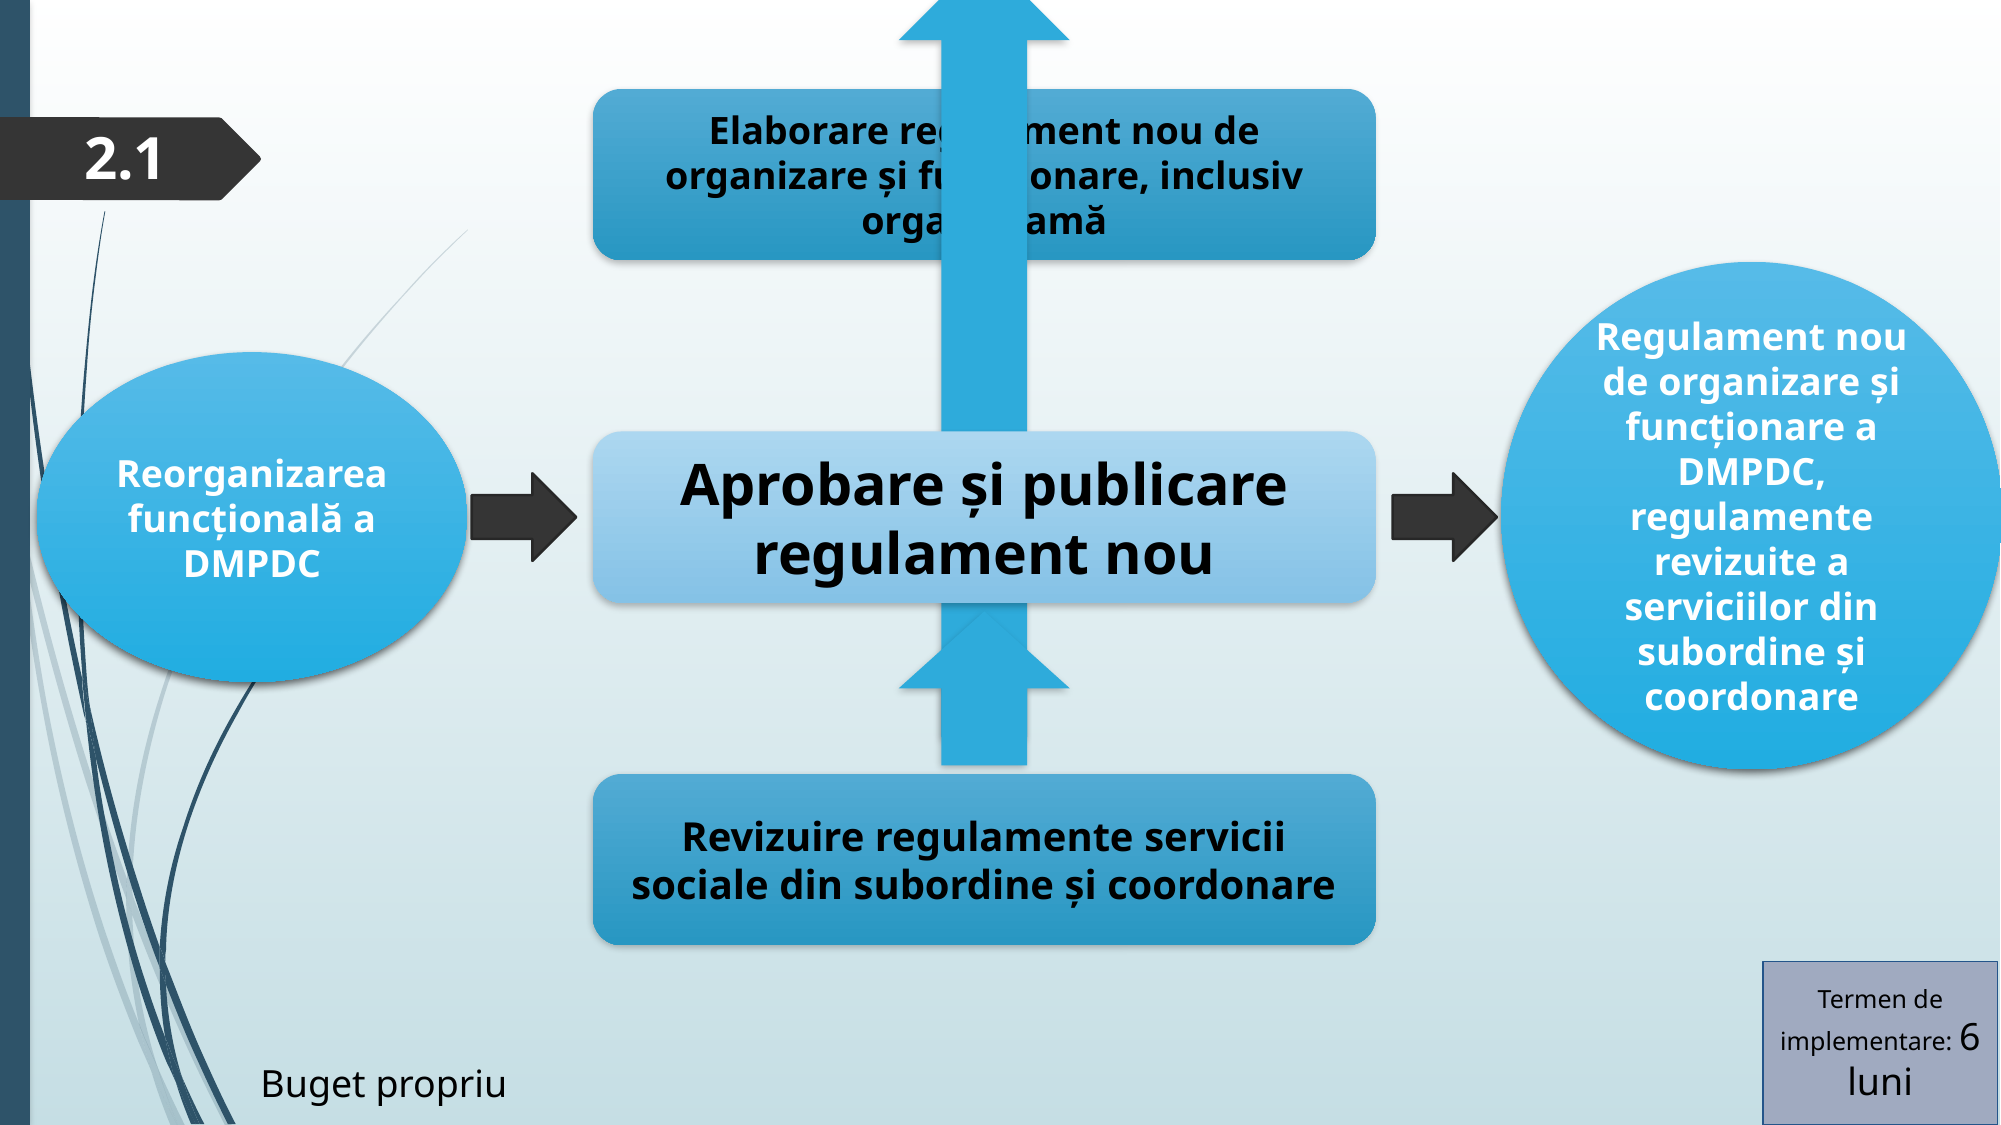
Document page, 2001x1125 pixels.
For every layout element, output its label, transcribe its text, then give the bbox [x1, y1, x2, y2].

text_box Buget propriu [245, 1052, 1762, 1112]
text_box 2.1 [69, 114, 209, 199]
text_box Termen de implementare: 6 luni [1762, 961, 1998, 1125]
text_box Reorganizarea funcțională a DMPDC [36, 352, 468, 682]
text_box Regulament nou de organizare și funcționare a DMPDC, regulamente revizuite a serviciilor din subordine și coordonare [1501, 261, 2000, 770]
text_box [1391, 472, 1493, 563]
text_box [592, 88, 1376, 946]
text_box [470, 472, 578, 563]
